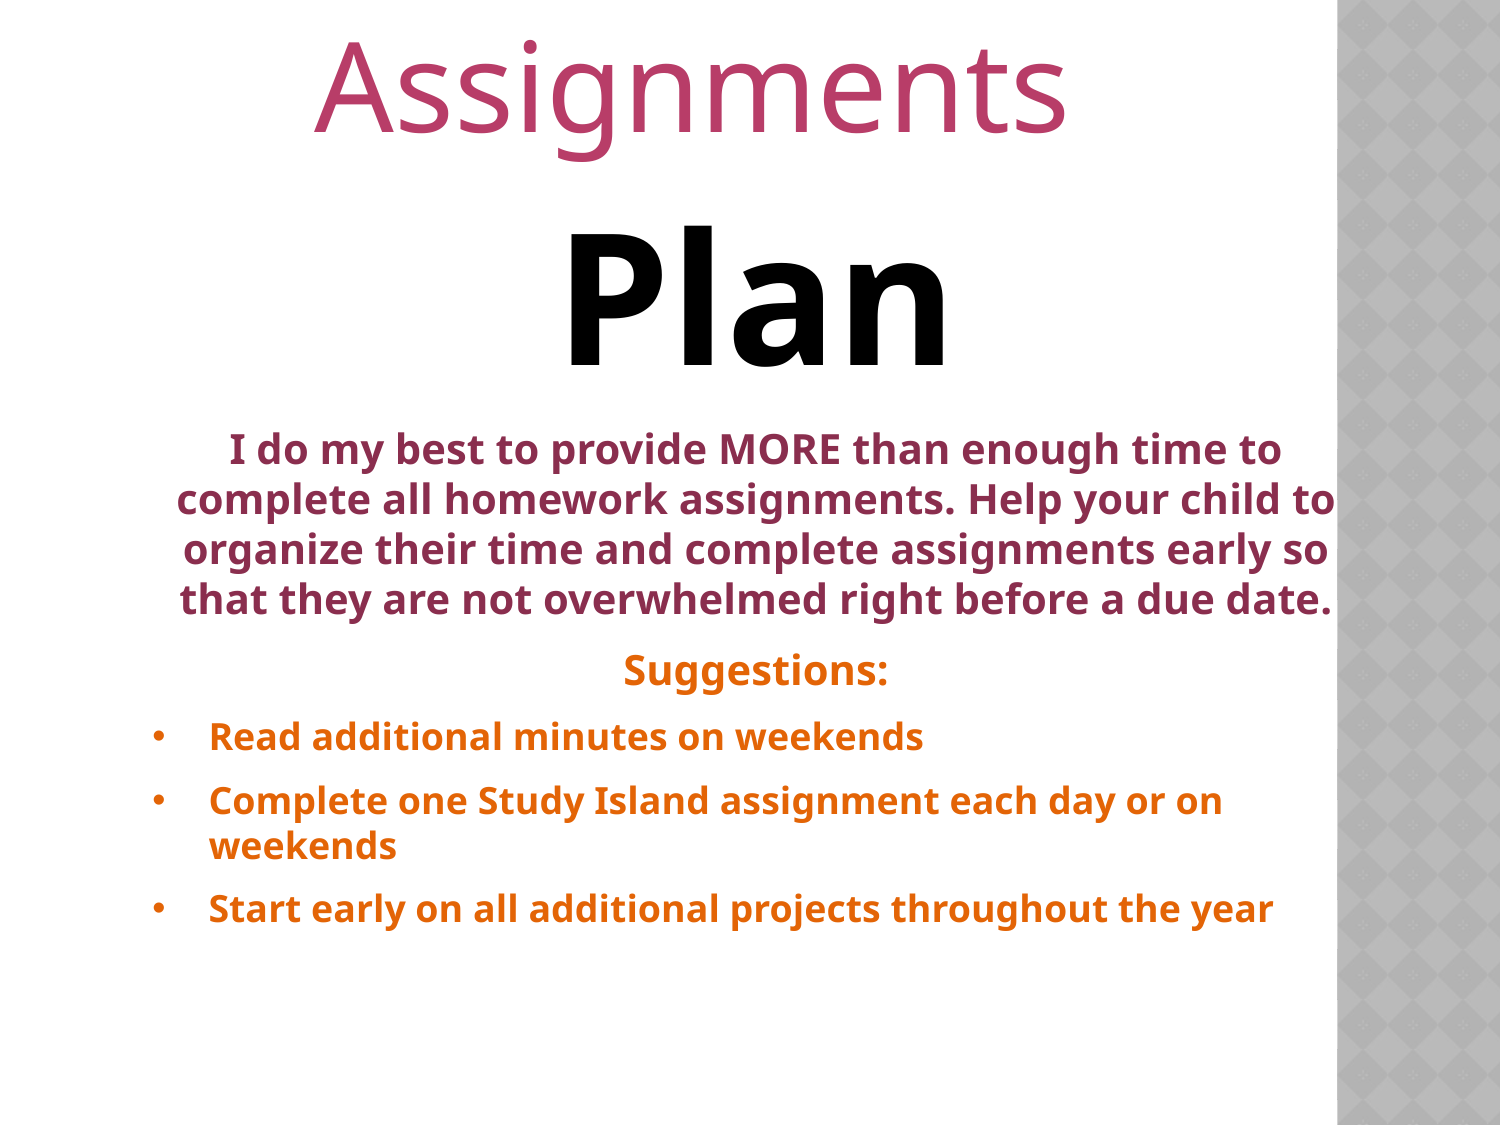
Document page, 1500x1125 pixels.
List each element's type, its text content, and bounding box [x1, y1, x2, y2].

text_box Plan I do my best to provide MORE than enough time to complete all homework assignments. Help your child to organize their time and complete assignments early so that they are not overwhelmed right before a due date. Suggestions: Read additional minutes on weekends Complete one Study Island assignment each day or on weekends Start early on all additional projects throughout the year [137, 174, 1375, 983]
text_box Assignments [299, 0, 1500, 210]
